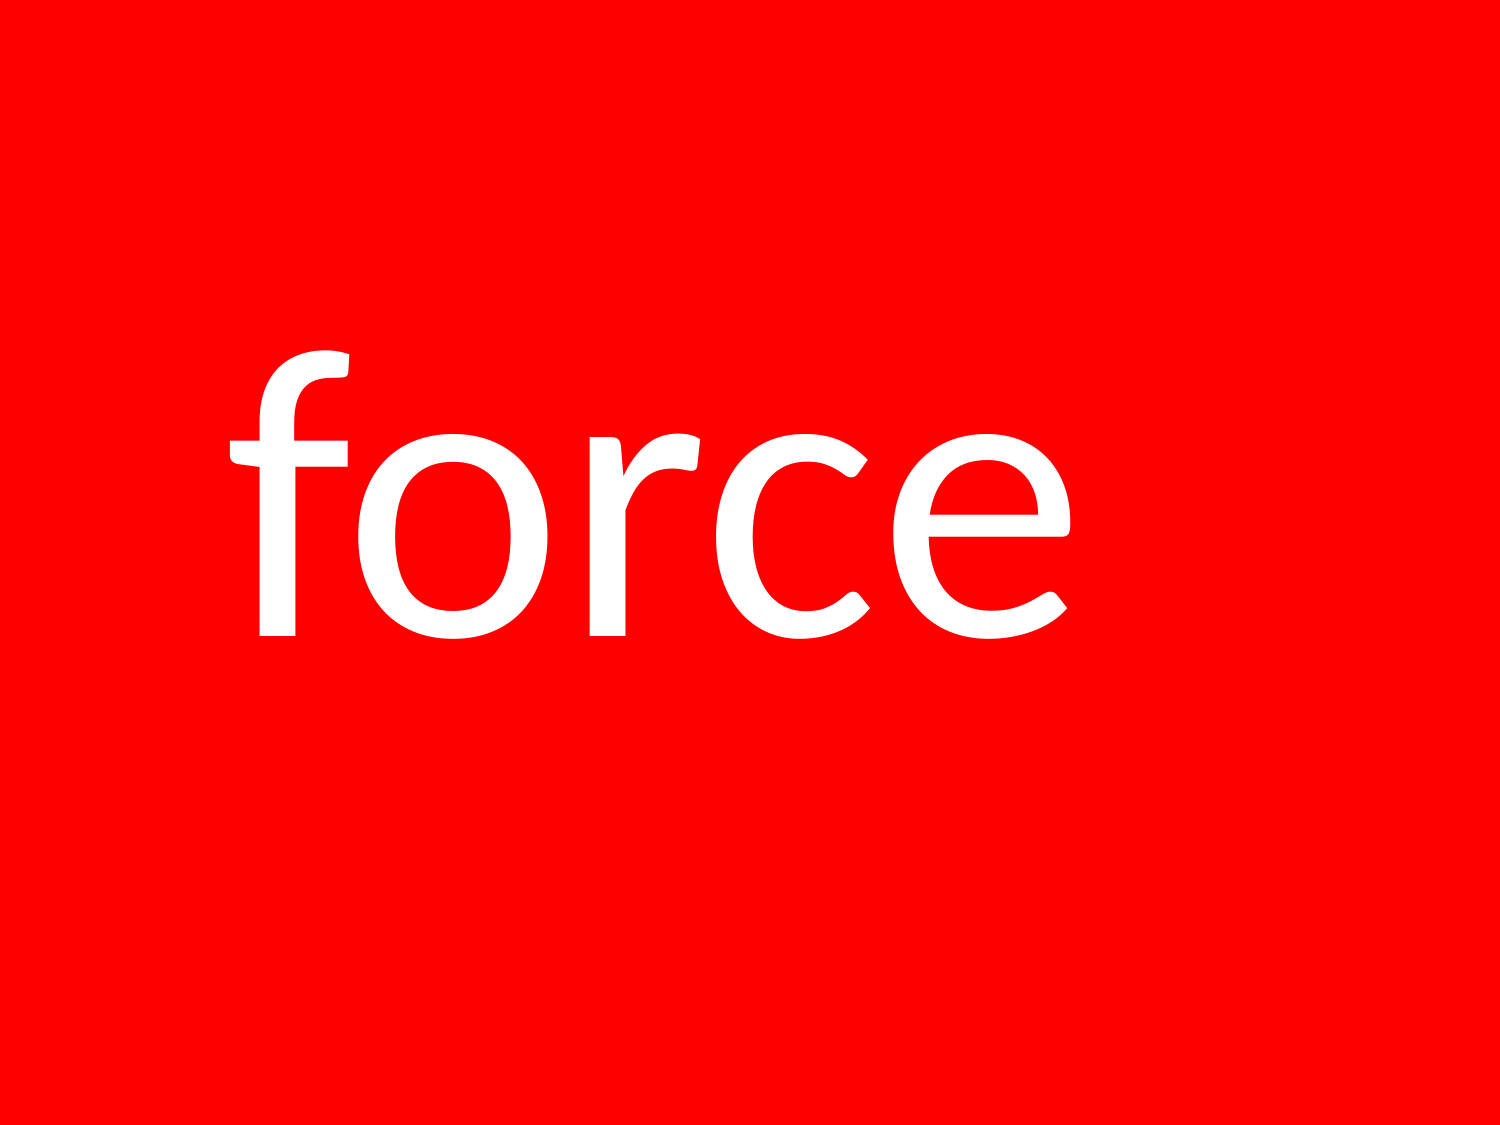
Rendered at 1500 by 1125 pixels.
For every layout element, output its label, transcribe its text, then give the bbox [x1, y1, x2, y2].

title force [112, 349, 1388, 591]
